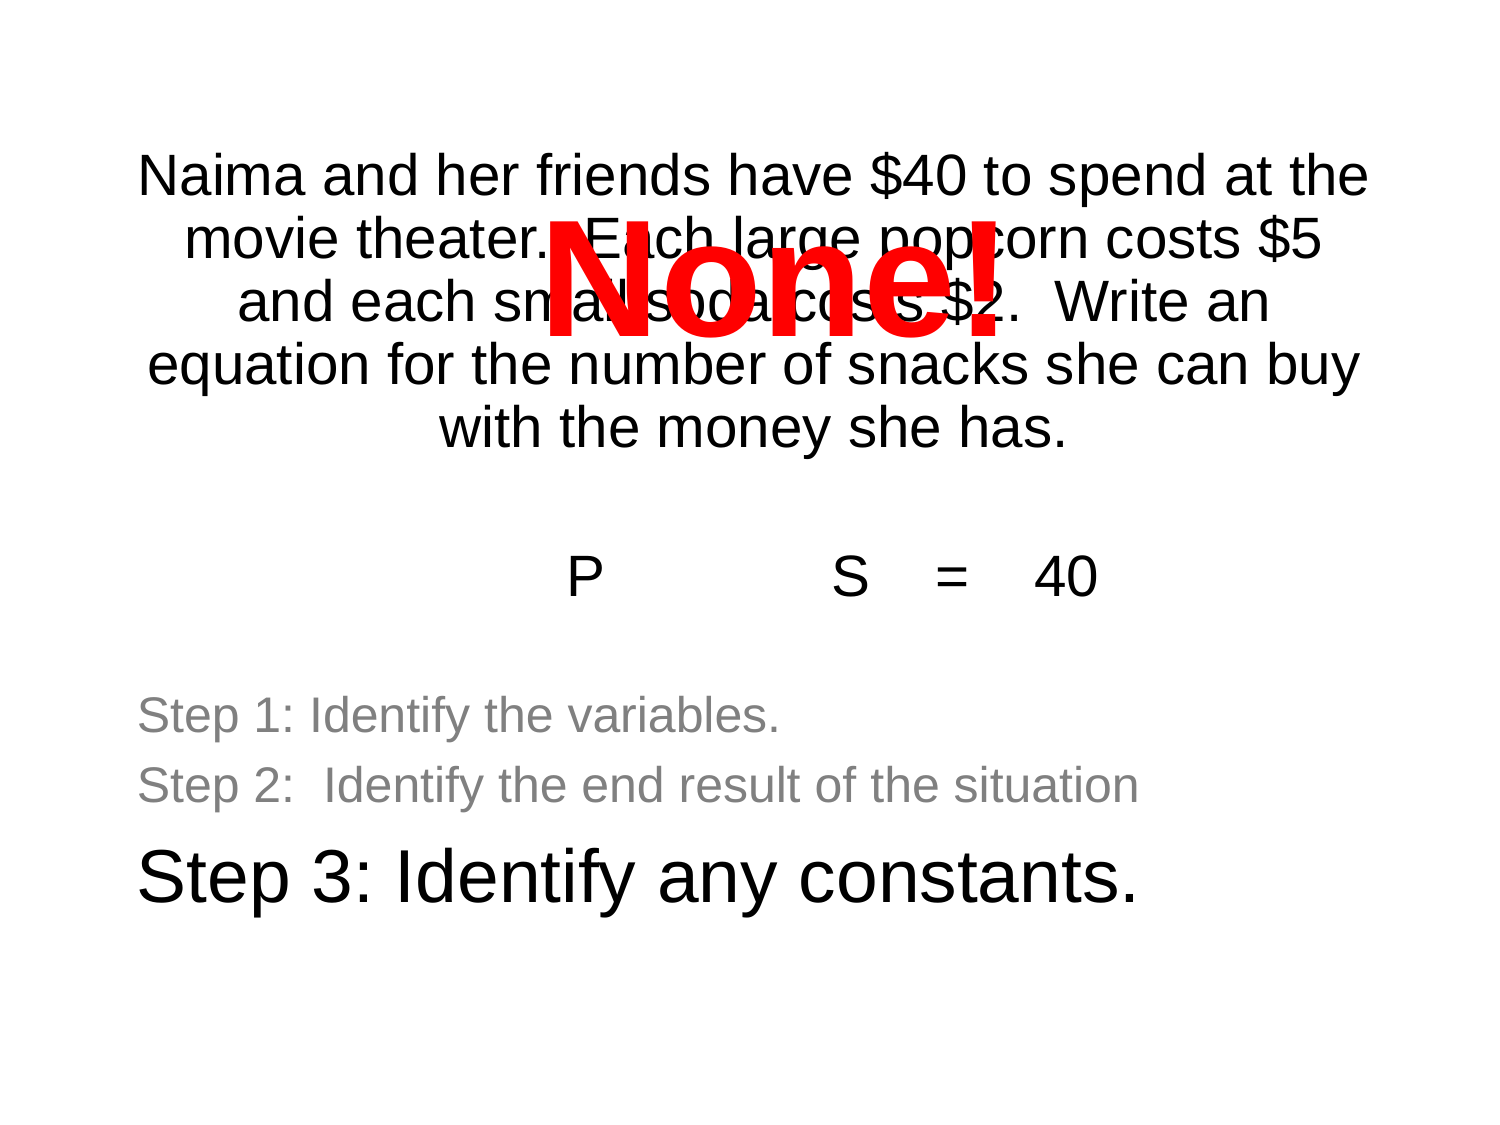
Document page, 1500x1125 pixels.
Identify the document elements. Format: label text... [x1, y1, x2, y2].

text_box None! [525, 162, 1100, 378]
list Naima and her friends have $40 to spend at the movie theater. Each large popcorn costs $5 and each small soda costs $2. Write an equation for the number of snacks she can buy with the money she has. P S = 40 Step 1: Identify the variables. Step 2: Identify the end result of the situation Step 3: Identify any constants. [112, 137, 1388, 1038]
